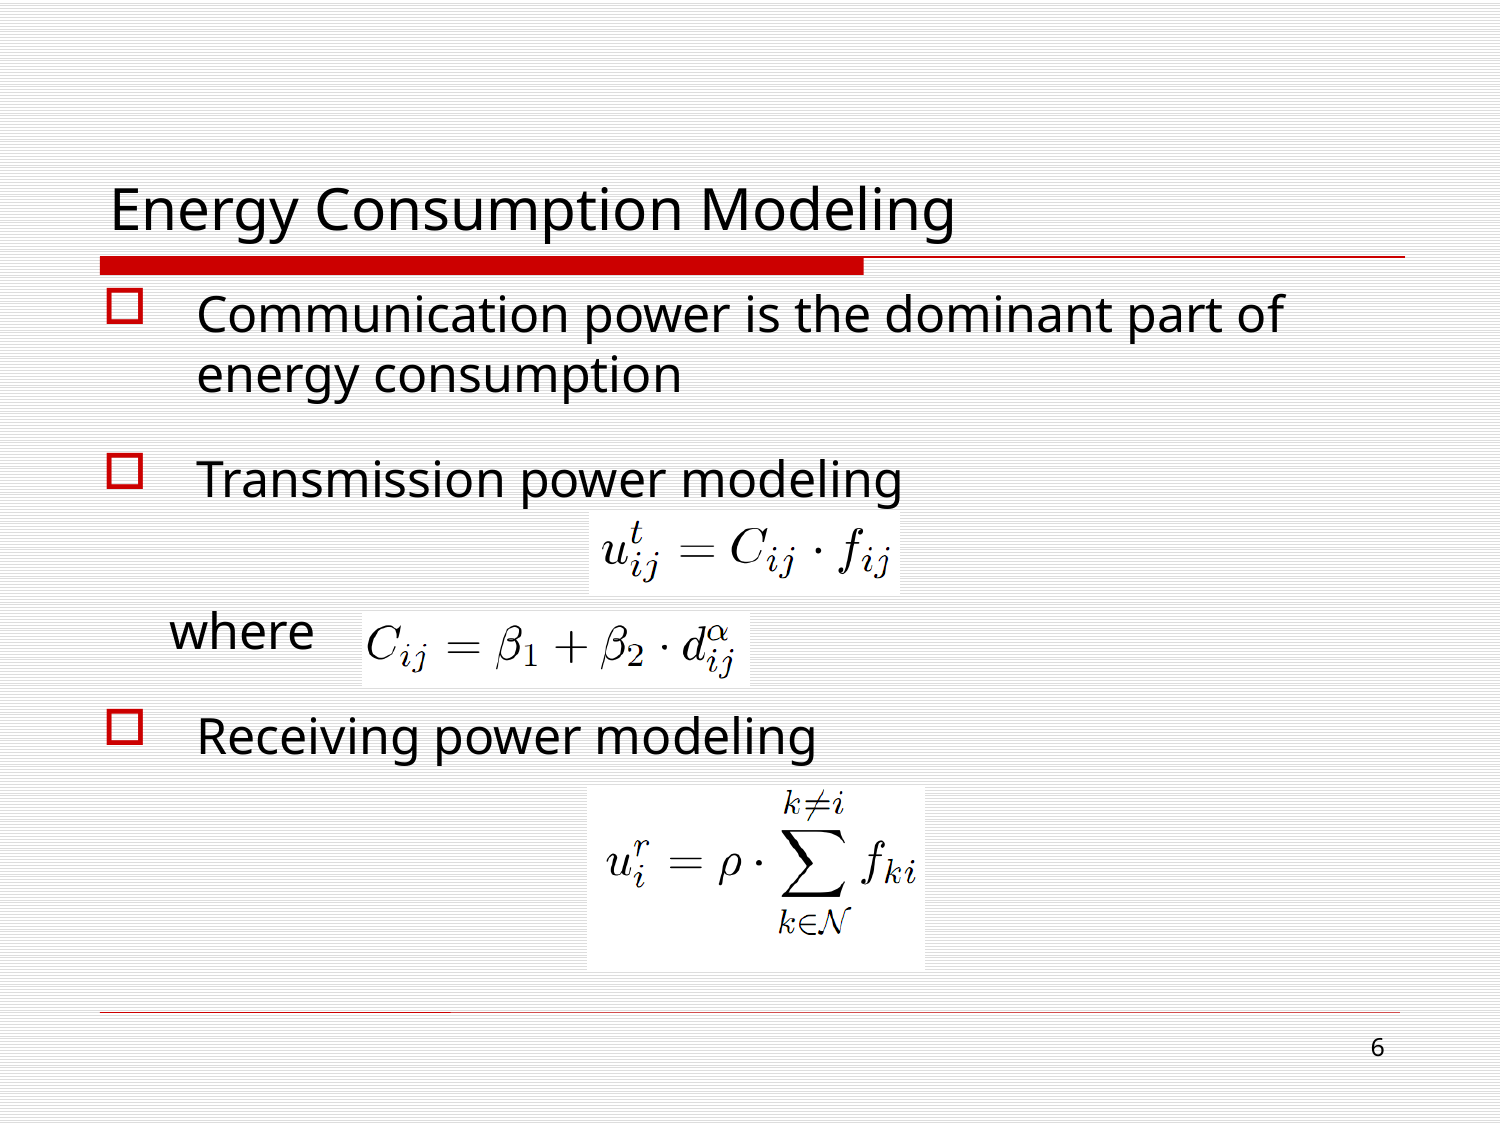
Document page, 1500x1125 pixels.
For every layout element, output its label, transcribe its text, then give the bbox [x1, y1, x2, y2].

picture [589, 512, 901, 595]
text_box Communication power is the dominant part of energy consumption Transmission power modeling where Receiving power modeling [87, 275, 1400, 975]
slide_number 6 [1074, 1024, 1400, 1103]
picture [587, 787, 926, 971]
text_box Energy Consumption Modeling [94, 49, 1407, 250]
picture [362, 612, 751, 688]
